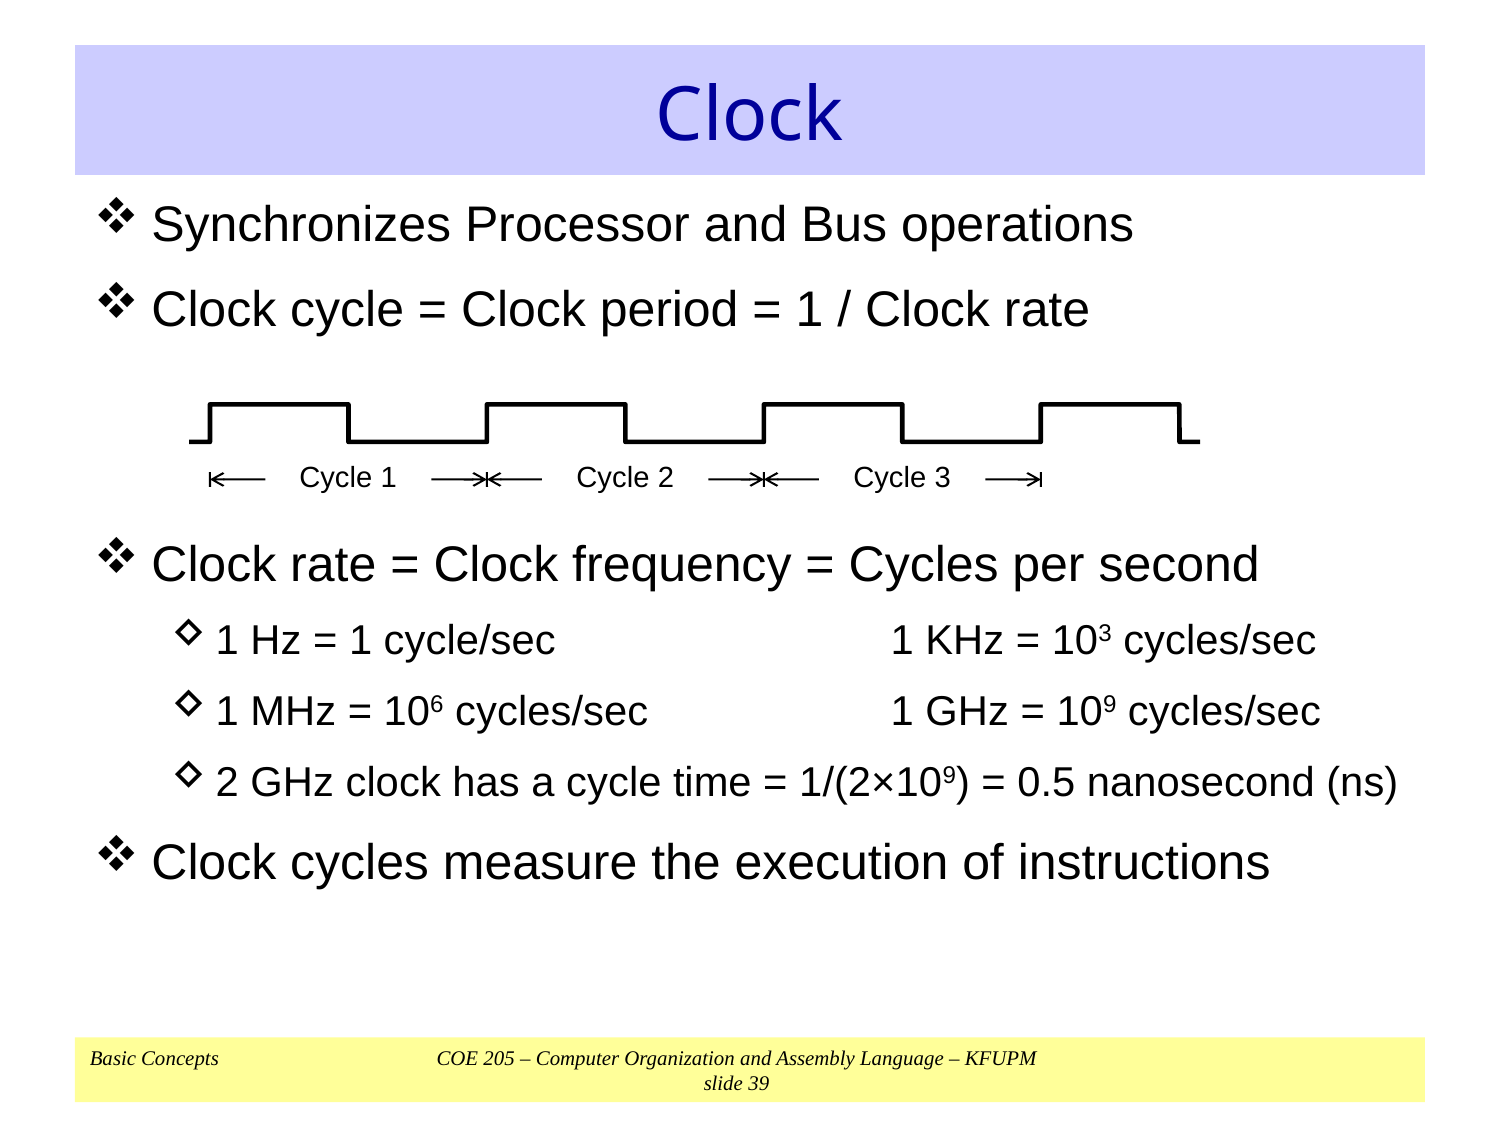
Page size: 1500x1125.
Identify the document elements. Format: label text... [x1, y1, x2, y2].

title Clock [74, 44, 1426, 176]
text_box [188, 404, 1201, 488]
list Synchronizes Processor and Bus operations Clock cycle = Clock period = 1 / Clock rate Clock rate = Clock frequency = Cycles per second 1 Hz = 1 cycle/sec 1 KHz = 103 cycles/sec 1 MHz = 106 cycles/sec 1 GHz = 109 cycles/sec 2 GHz clock has a cycle time = 1/(2×109) = 0.5 nanosecond (ns) Clock cycles measure the execution of instructions [78, 184, 1431, 1016]
